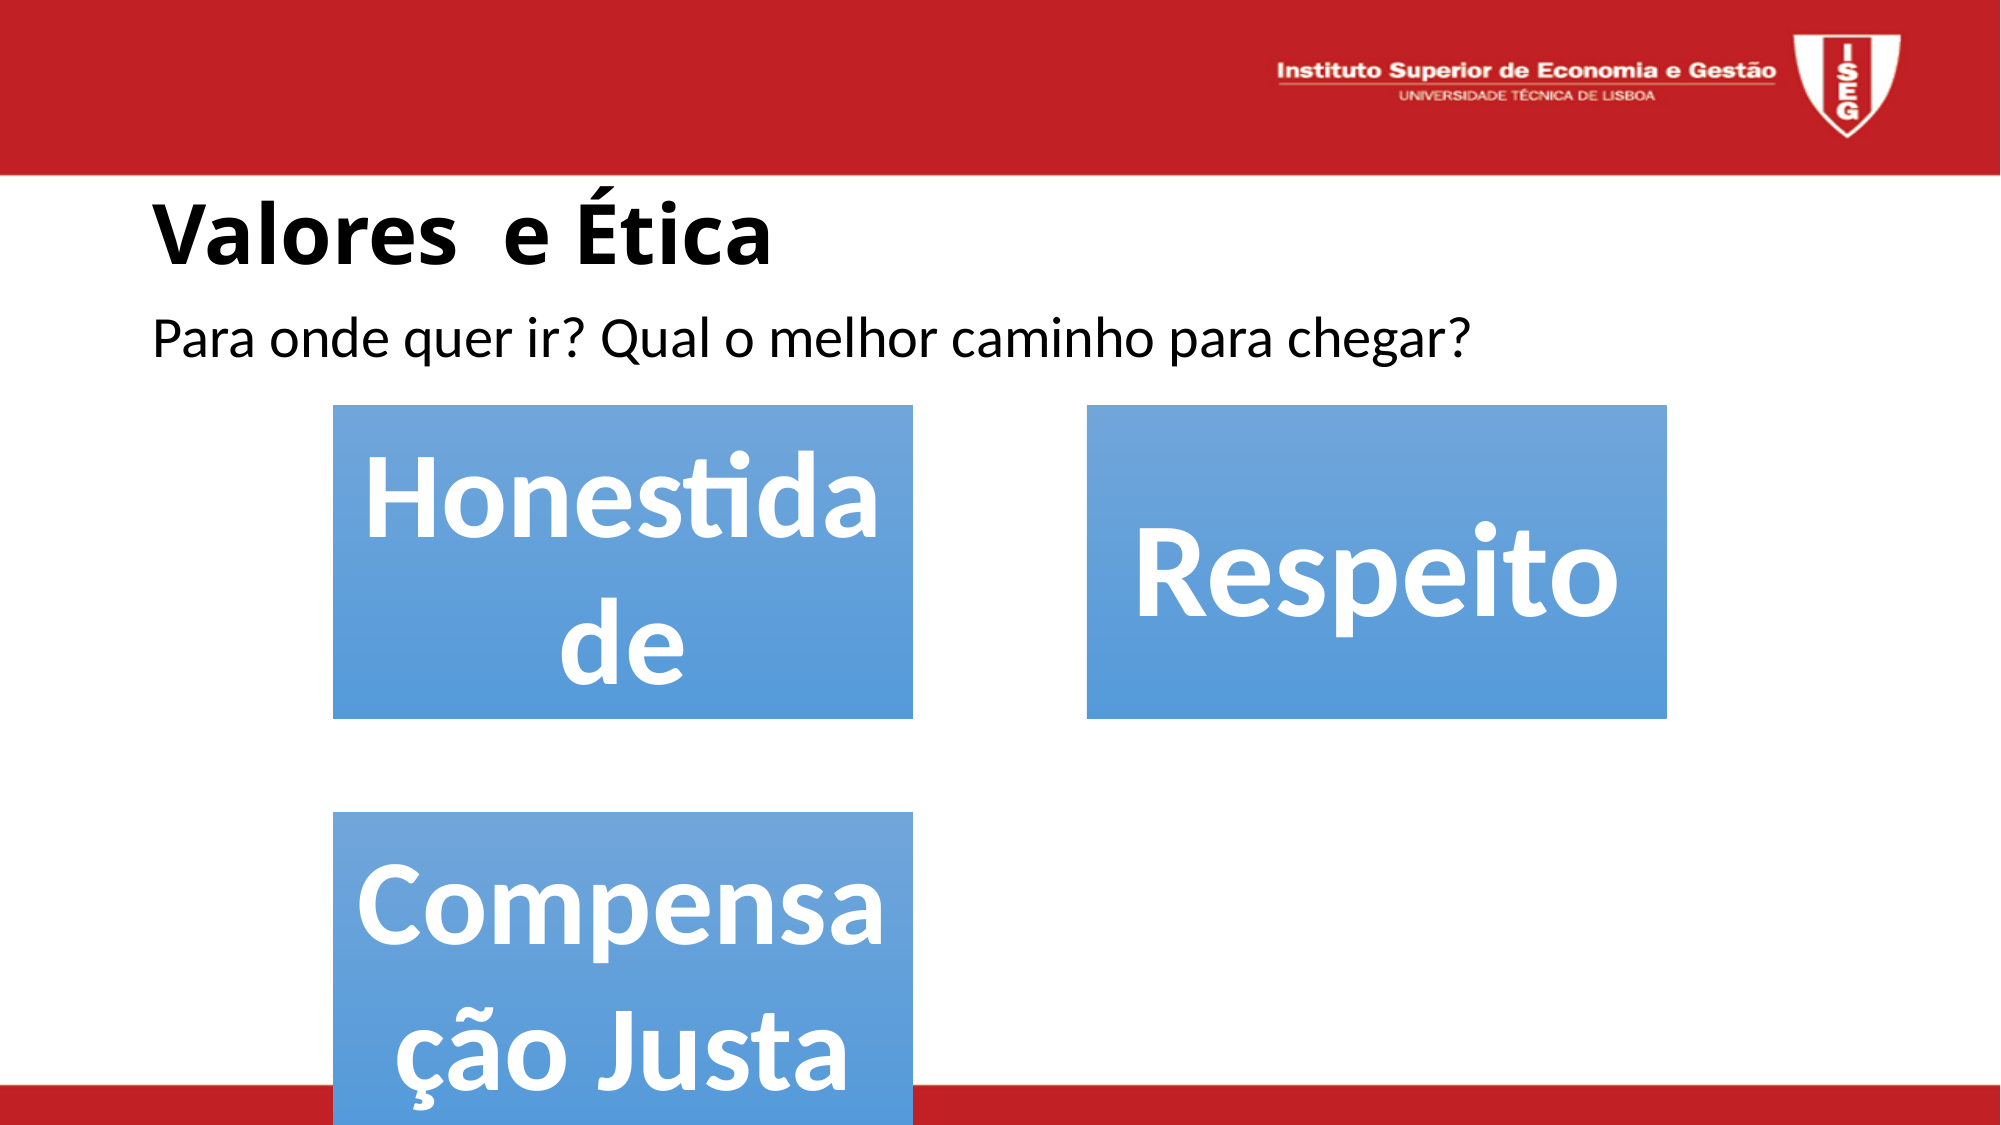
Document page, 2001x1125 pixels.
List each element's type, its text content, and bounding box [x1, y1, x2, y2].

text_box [333, 405, 1667, 1025]
title Valores e Ética [137, 129, 1863, 299]
list Para onde quer ir? Qual o melhor caminho para chegar? [137, 299, 1863, 1014]
picture [0, 0, 2001, 1125]
